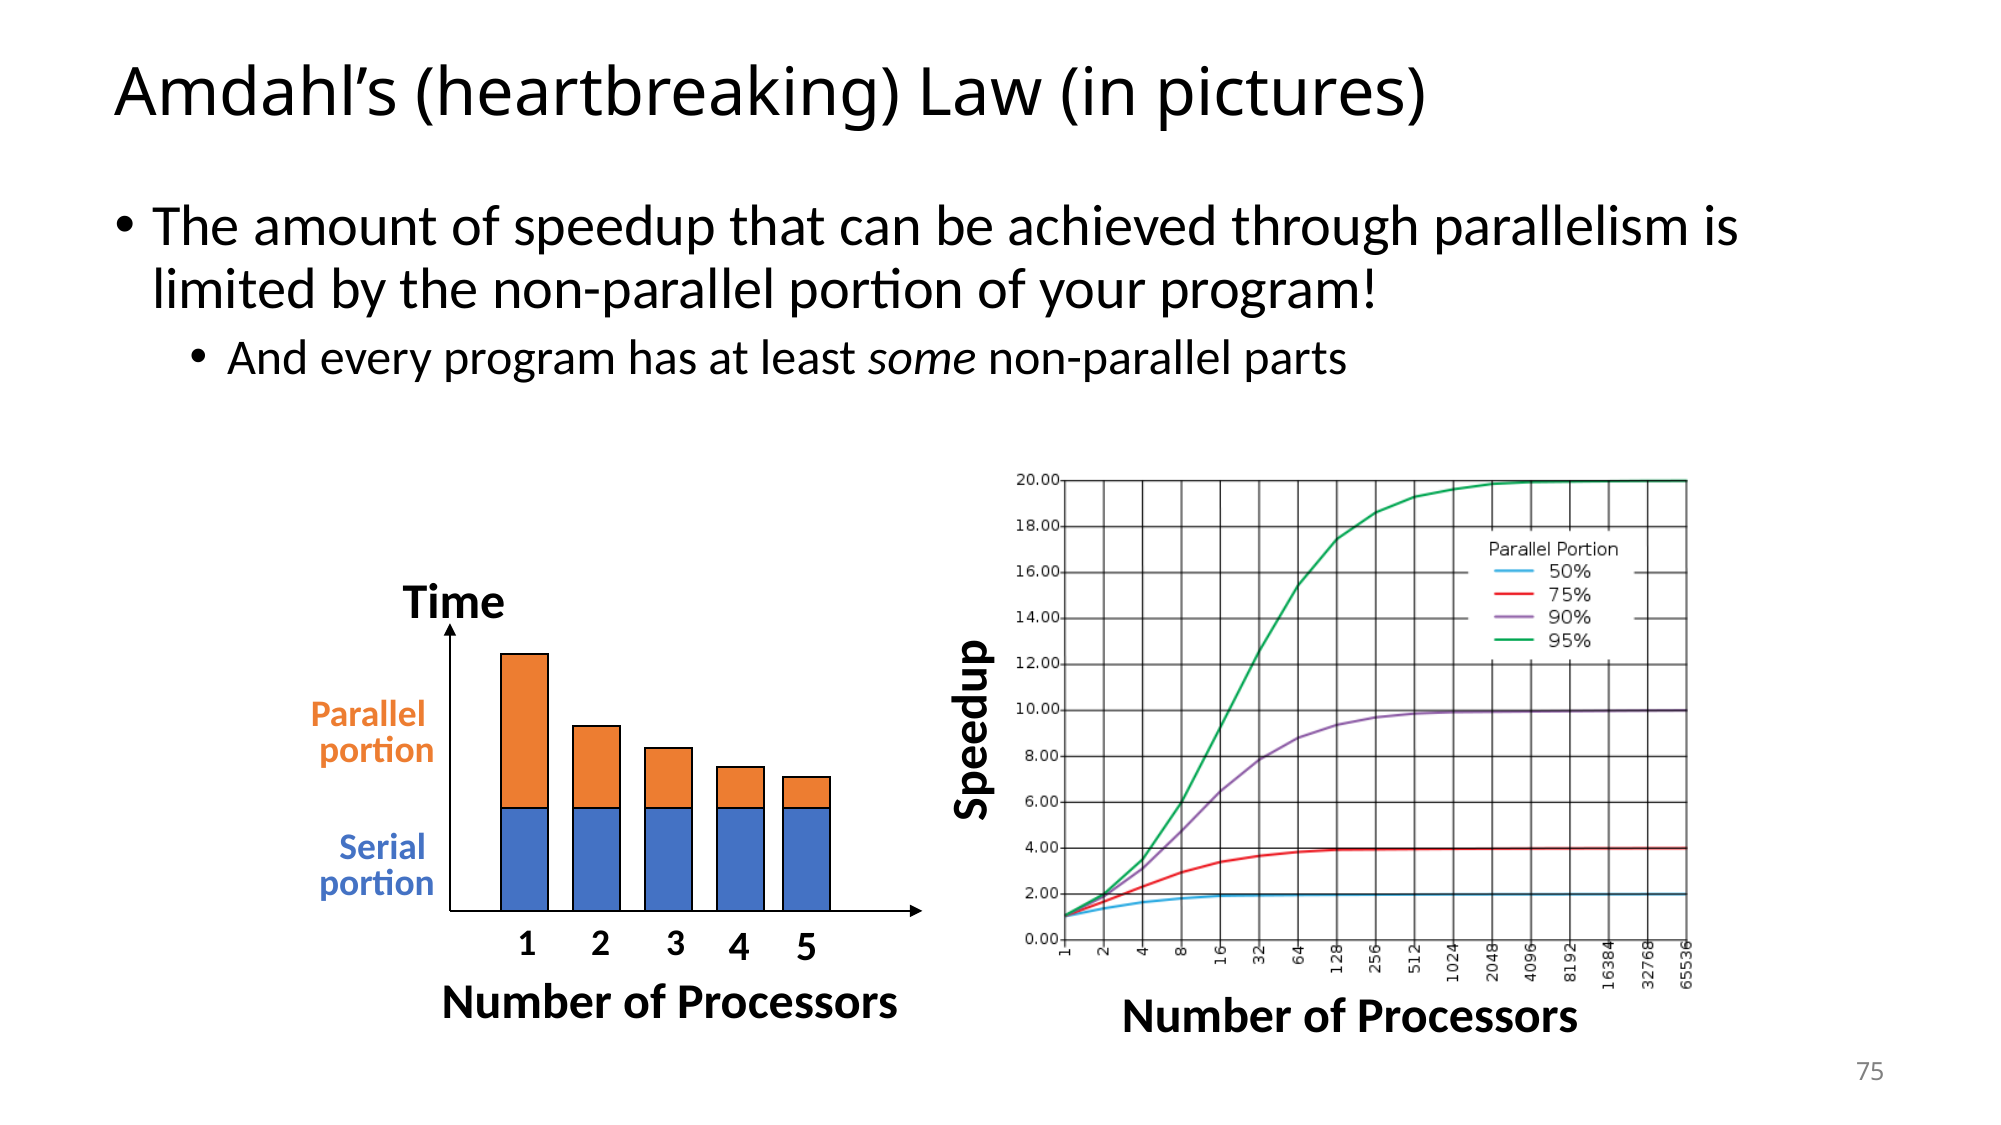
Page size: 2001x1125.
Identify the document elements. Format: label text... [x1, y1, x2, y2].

text_box Speedup [929, 567, 1005, 836]
title Amdahl’s (heartbreaking) Law (in pictures) [99, 37, 1900, 150]
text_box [294, 561, 923, 1037]
list The amount of speedup that can be achieved through parallelism is limited by the non-parallel portion of your program! And every program has at least some non-parallel parts [99, 187, 1900, 1013]
slide_number 75 [1749, 1042, 1900, 1103]
picture [1010, 464, 1730, 995]
text_box Number of Processors [1104, 995, 1596, 1051]
